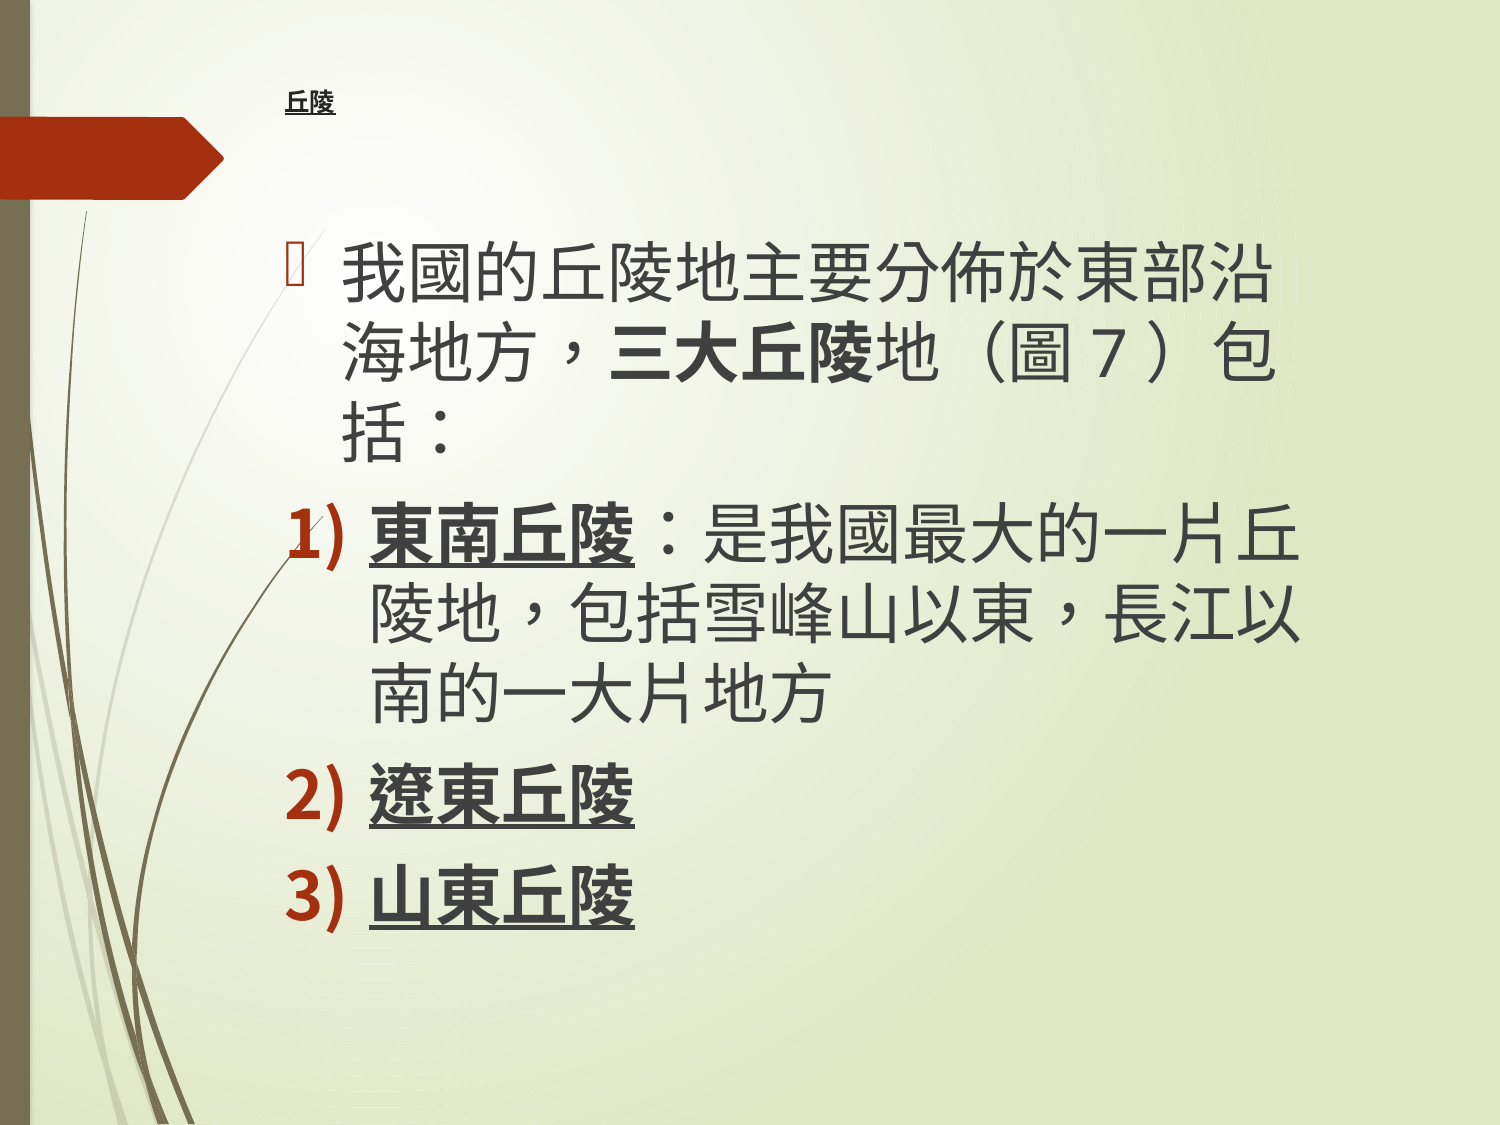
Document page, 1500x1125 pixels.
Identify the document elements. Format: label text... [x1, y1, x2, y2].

title 丘陵 [269, 78, 1351, 186]
list 我國的丘陵地主要分佈於東部沿海地方，三大丘陵地（圖7）包括： 東南丘陵：是我國最大的一片丘陵地，包括雪峰山以東，長江以南的一大片地方 遼東丘陵 山東丘陵 [269, 222, 1351, 1011]
